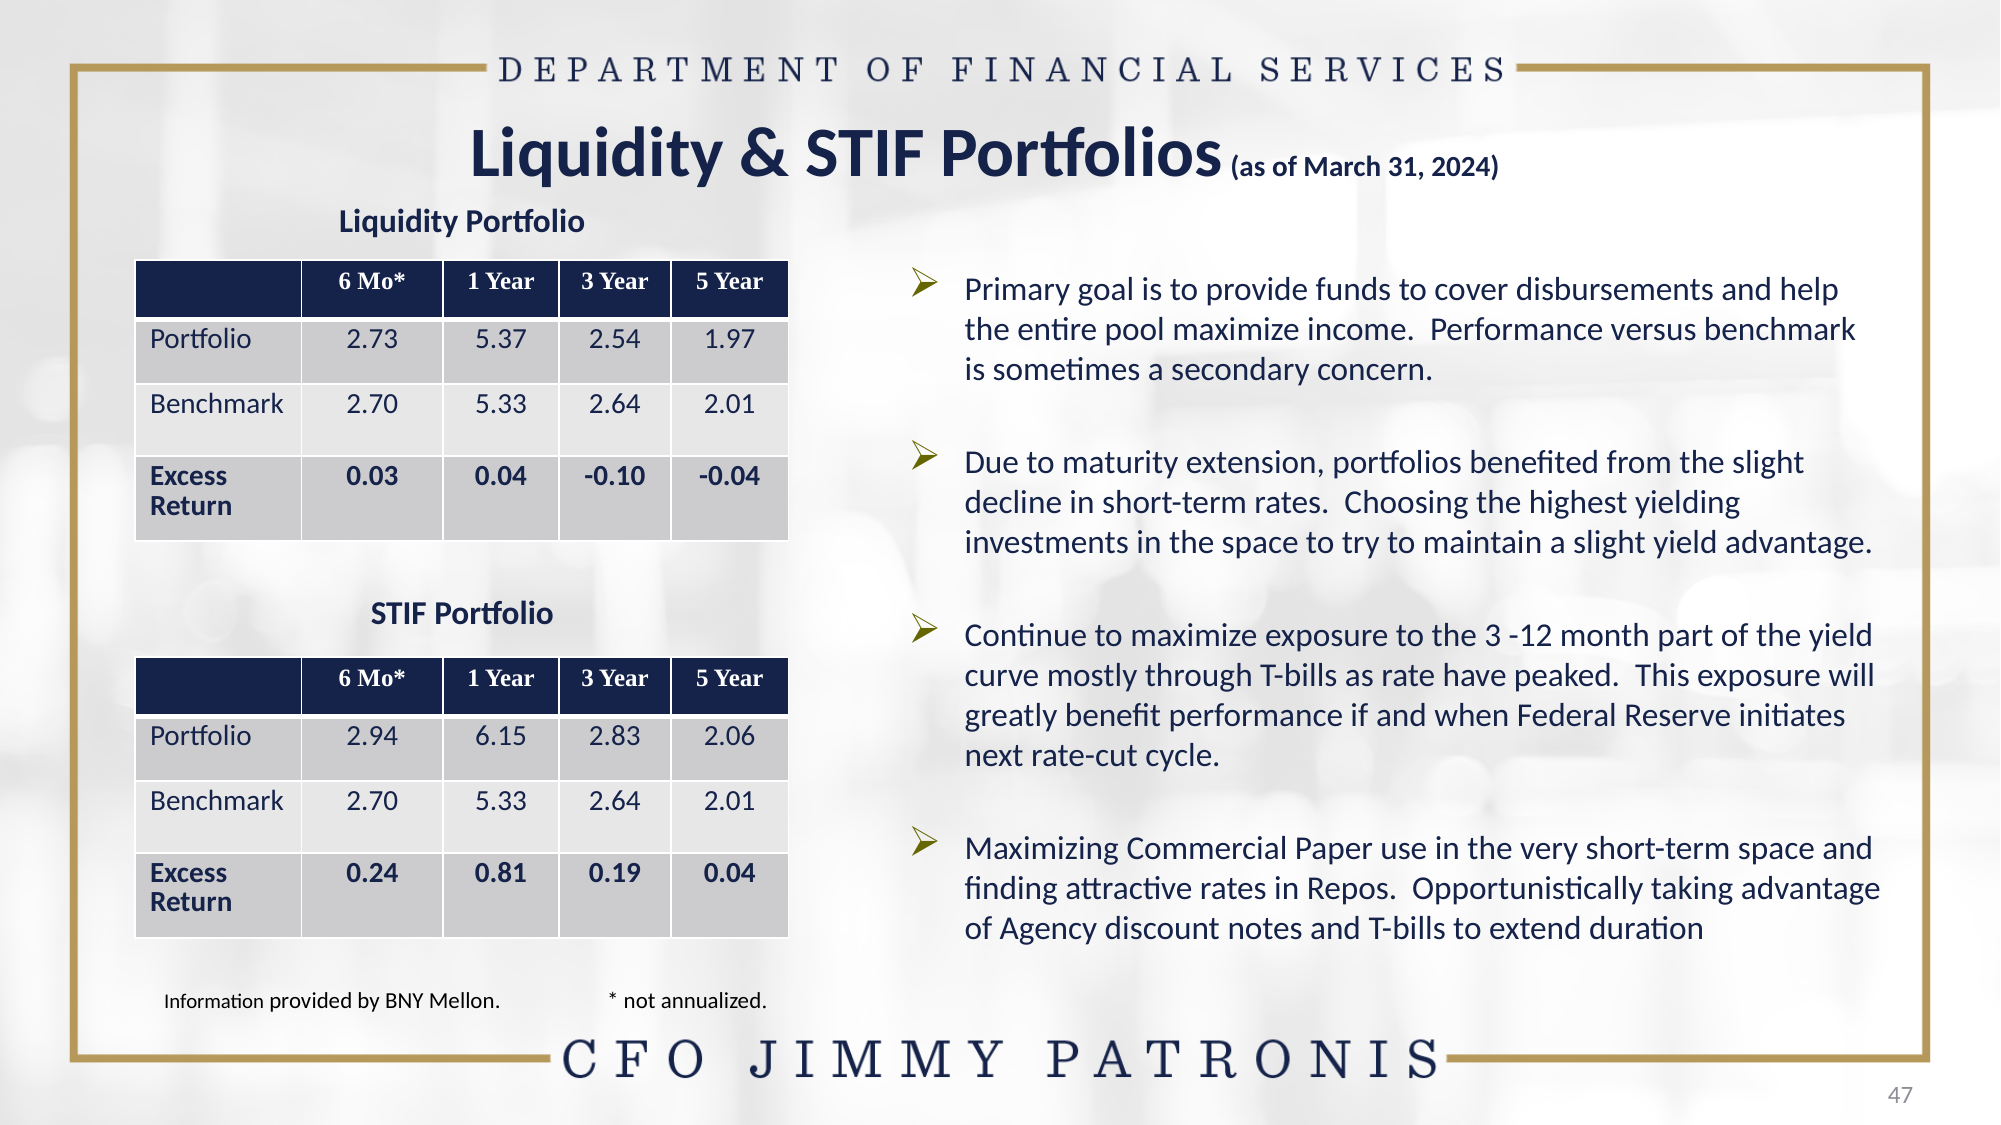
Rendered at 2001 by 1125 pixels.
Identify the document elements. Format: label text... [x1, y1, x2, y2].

table_cell 1.97 [672, 322, 788, 383]
table_cell 2.64 [560, 385, 670, 455]
table_header 6 Mo* [302, 658, 442, 714]
table_cell 2.01 [672, 782, 788, 852]
table_header 3 Year [560, 261, 670, 317]
table_header 5 Year [672, 261, 788, 317]
table_cell 5.33 [444, 385, 558, 455]
table_cell Benchmark [136, 782, 301, 852]
table_cell 2.70 [302, 385, 442, 455]
table_cell 0.19 [560, 854, 670, 937]
table_header 1 Year [444, 658, 558, 714]
table_cell -0.04 [672, 457, 788, 540]
table_cell 2.70 [302, 782, 442, 852]
table_cell 0.24 [302, 854, 442, 937]
table_cell Portfolio [136, 322, 301, 383]
table_cell Benchmark [136, 385, 301, 455]
table_cell 2.73 [302, 322, 442, 383]
table_cell 0.04 [672, 854, 788, 937]
table_cell 2.54 [560, 322, 670, 383]
text_box Liquidity Portfolio [82, 191, 843, 247]
picture [0, 0, 2000, 1125]
table_header 5 Year [672, 658, 788, 714]
table_cell Excess Return [136, 854, 301, 937]
slide_number 47 [1478, 1063, 1929, 1124]
table_cell 2.94 [302, 719, 442, 780]
table_cell 2.83 [560, 719, 670, 780]
table_cell 2.01 [672, 385, 788, 455]
text_box Primary goal is to provide funds to cover disbursements and help the entire pool maximize income. Performance versus benchmark is sometimes a secondary concern. Due to maturity extension, portfolios benefited from the slight decline in short-term rates. Choosing the highest yielding investments in the space to try to maintain a slight yield advantage. Continue to maximize exposure to the 3 -12 month part of the yield curve mostly through T-bills as rate have peaked. This exposure will greatly benefit performance if and when Federal Reserve initiates next rate-cut cycle. Maximizing Commercial Paper use in the very short-term space and finding attractive rates in Repos. Opportunistically taking advantage of Agency discount notes and T-bills to extend duration [893, 259, 1898, 1001]
table_header [136, 261, 301, 317]
table_header 3 Year [560, 658, 670, 714]
table_cell 0.81 [444, 854, 558, 937]
table_cell 6.15 [444, 719, 558, 780]
text_box * not annualized. [583, 978, 956, 1021]
table_cell 5.37 [444, 322, 558, 383]
table_cell 0.03 [302, 457, 442, 540]
table_cell 0.04 [444, 457, 558, 540]
text_box STIF Portfolio [82, 583, 843, 639]
table_cell 2.64 [560, 782, 670, 852]
table_cell -0.10 [560, 457, 670, 540]
title Liquidity & STIF Portfolios (as of March 31, 2024) [101, 116, 1868, 192]
table_header [136, 658, 301, 714]
table_cell Excess Return [136, 457, 301, 540]
table_header 6 Mo* [302, 261, 442, 317]
table_cell Portfolio [136, 719, 301, 780]
table_cell 5.33 [444, 782, 558, 852]
text_box Information provided by BNY Mellon. [82, 978, 583, 1021]
table_header 1 Year [444, 261, 558, 317]
table_cell 2.06 [672, 719, 788, 780]
